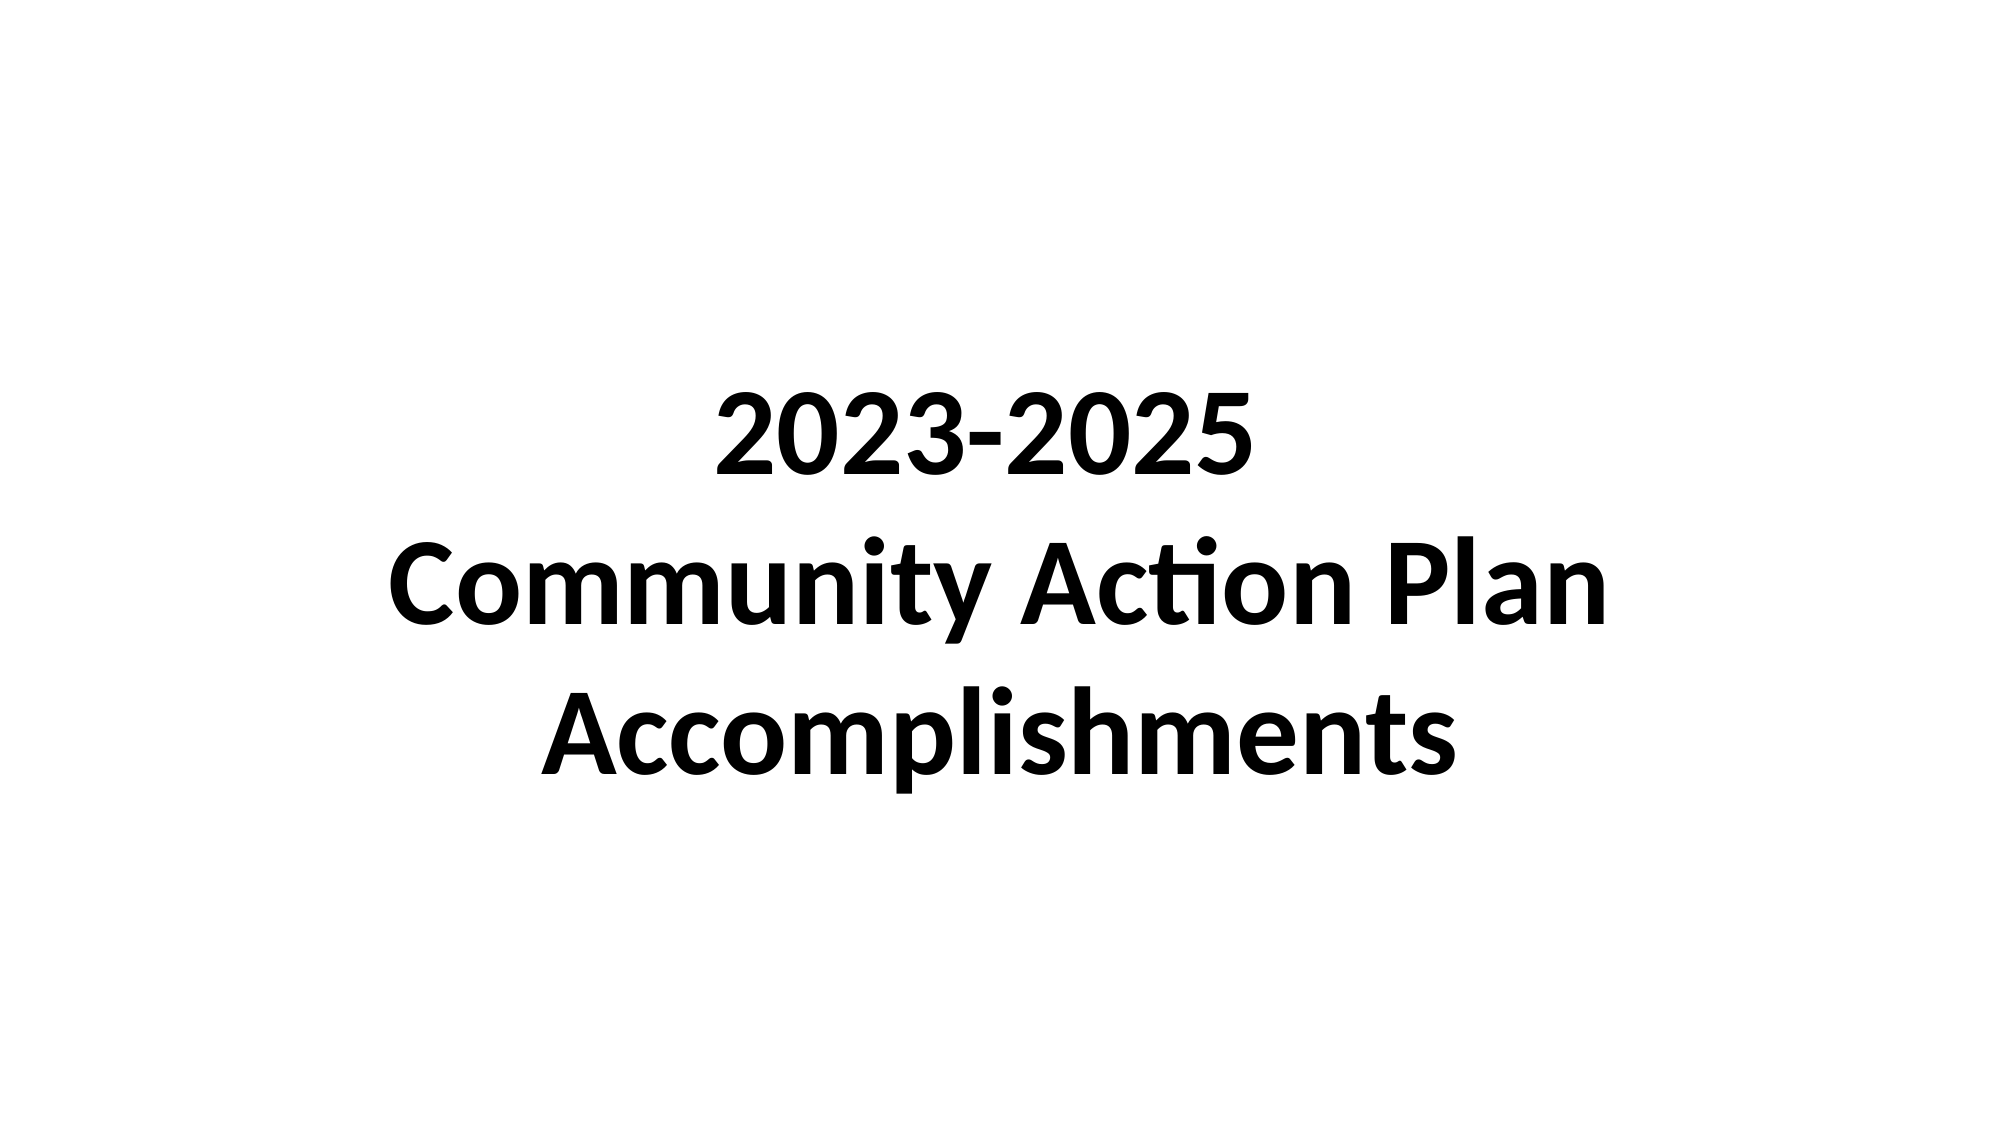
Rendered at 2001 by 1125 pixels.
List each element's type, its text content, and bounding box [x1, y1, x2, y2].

text_box 2023-2025 Community Action Plan Accomplishments [340, 342, 1660, 808]
